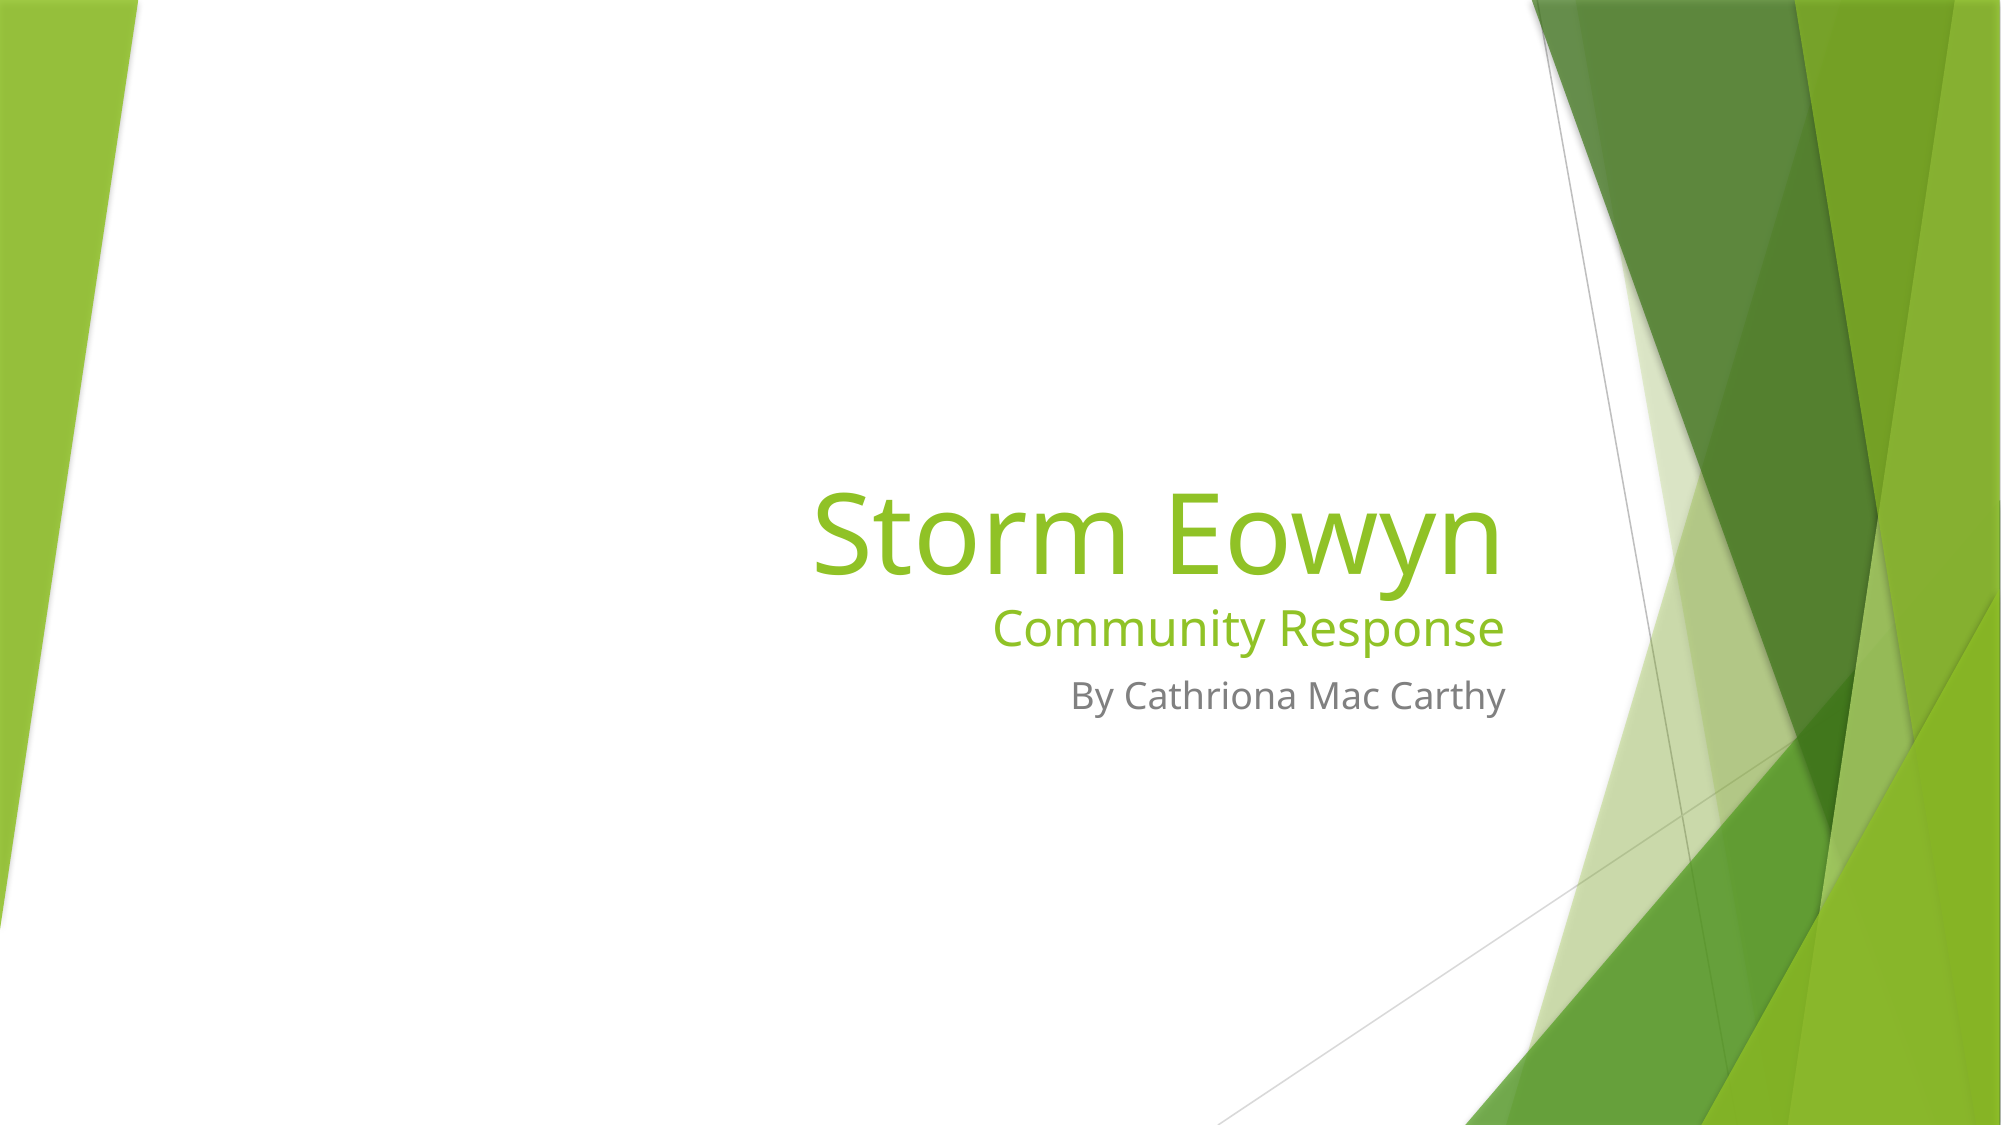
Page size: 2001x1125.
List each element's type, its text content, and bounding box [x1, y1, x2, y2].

subtitle By Cathriona Mac Carthy [247, 664, 1522, 845]
title Storm Eowyn Community Response [247, 394, 1522, 664]
